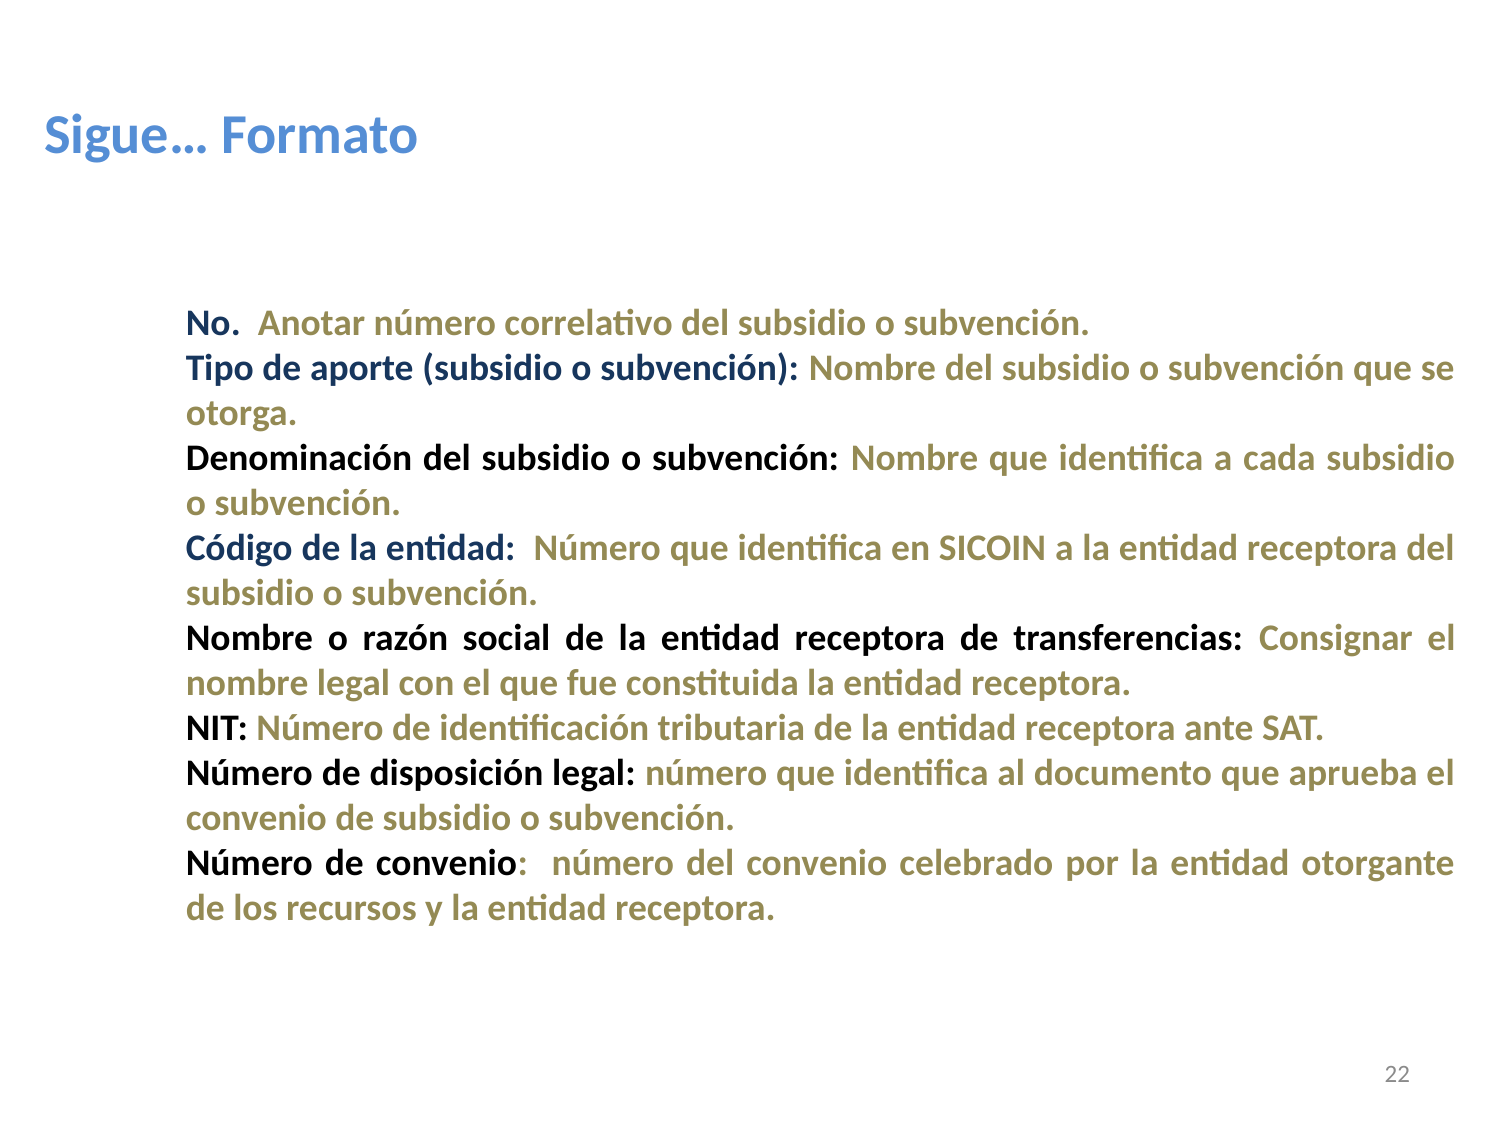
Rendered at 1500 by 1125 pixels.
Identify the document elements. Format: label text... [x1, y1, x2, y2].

text_box sigue… Formato [29, 89, 1232, 173]
title DESCRIPCIÓN DEL FORMATO [277, 78, 1400, 197]
text_box No. Anotar número correlativo del subsidio o subvención. Tipo de aporte (subsidio o subvención): Nombre del subsidio o subvención que se otorga. Denominación del subsidio o subvención: Nombre que identifica a cada subsidio o subvención. Código de la entidad: Número que identifica en SICOIN a la entidad receptora del subsidio o subvención. Nombre o razón social de la entidad receptora de transferencias: Consignar el nombre legal con el que fue constituida la entidad receptora. NIT: Número de identificación tributaria de la entidad receptora ante SAT. Número de disposición legal: número que identifica al documento que aprueba el convenio de subsidio o subvención. Número de convenio: número del convenio celebrado por la entidad otorgante de los recursos y la entidad receptora. [171, 290, 1471, 981]
slide_number 22 [1074, 1042, 1425, 1103]
